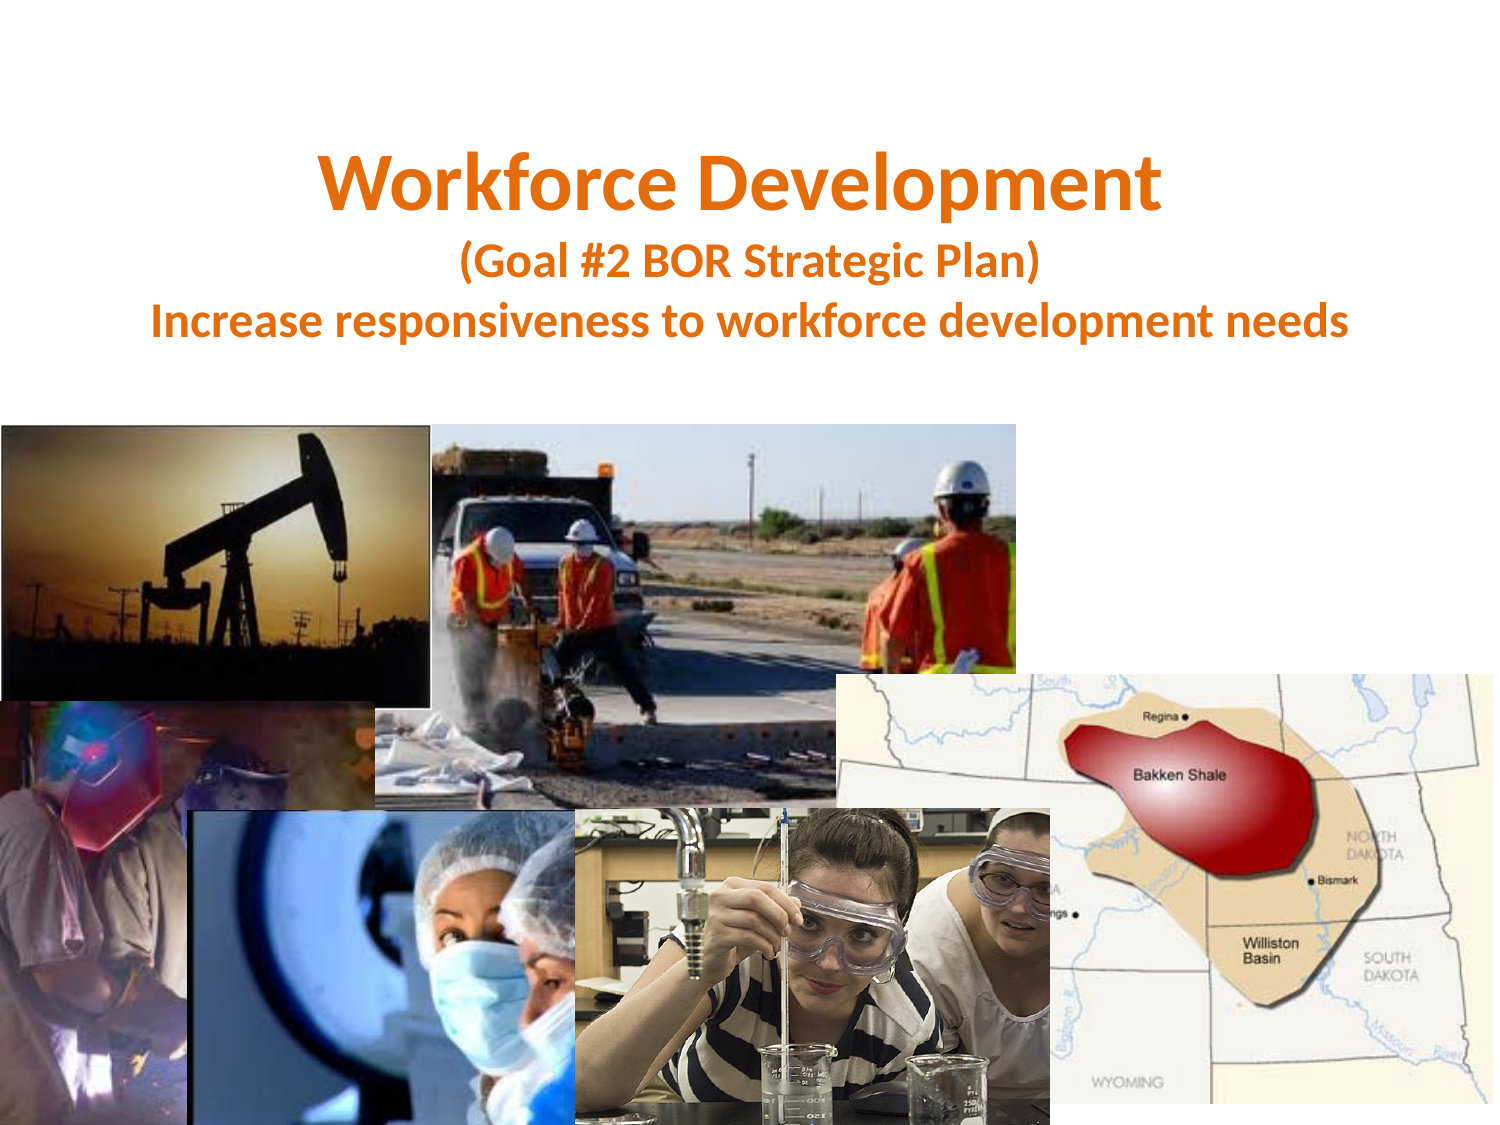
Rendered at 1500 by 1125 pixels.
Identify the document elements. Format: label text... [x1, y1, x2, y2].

picture [0, 424, 1495, 1125]
title Workforce Development (Goal #2 BOR Strategic Plan) Increase responsiveness to workforce development needs [112, 112, 1388, 363]
